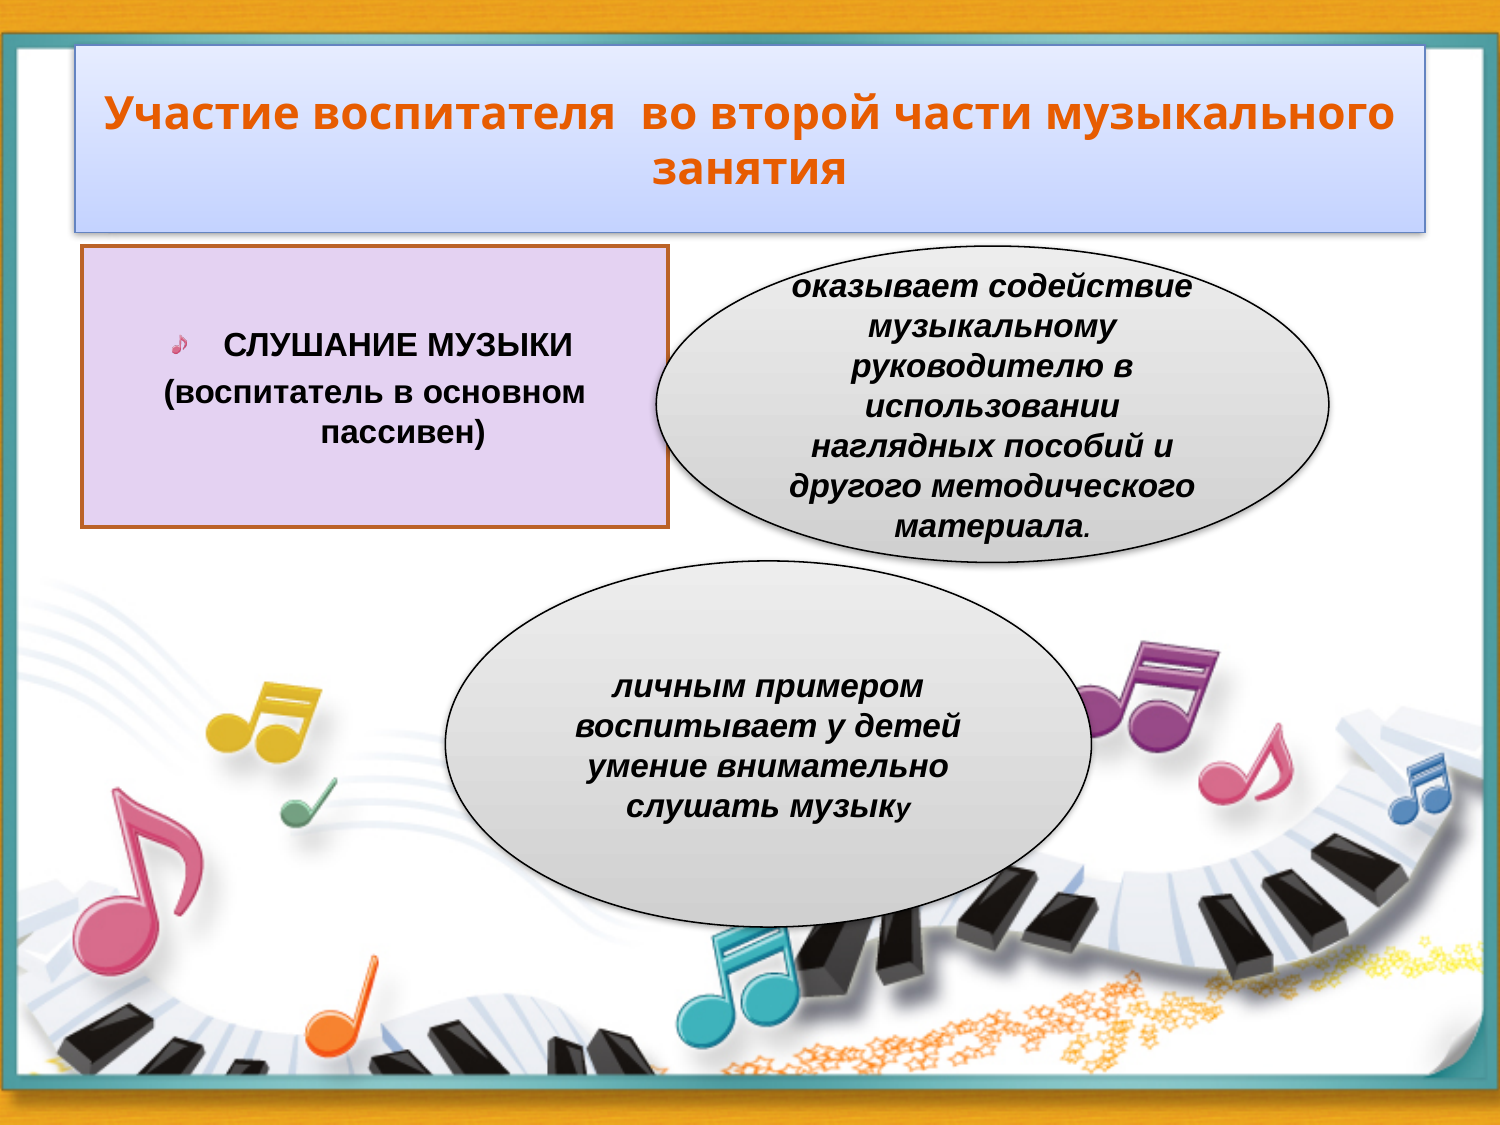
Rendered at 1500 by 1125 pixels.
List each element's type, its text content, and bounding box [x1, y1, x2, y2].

picture [0, 0, 1500, 1125]
text_box оказывает содействие музыкальному руководителю в использовании наглядных пособий и другого методического материала. [655, 245, 1330, 564]
title Участие воспитателя во второй части музыкального занятия [74, 44, 1426, 233]
text_box личным примером воспитывает у детей умение внимательно слушать музыку [444, 560, 1093, 928]
list СЛУШАНИЕ МУЗЫКИ (воспитатель в основном пассивен) [80, 244, 670, 529]
